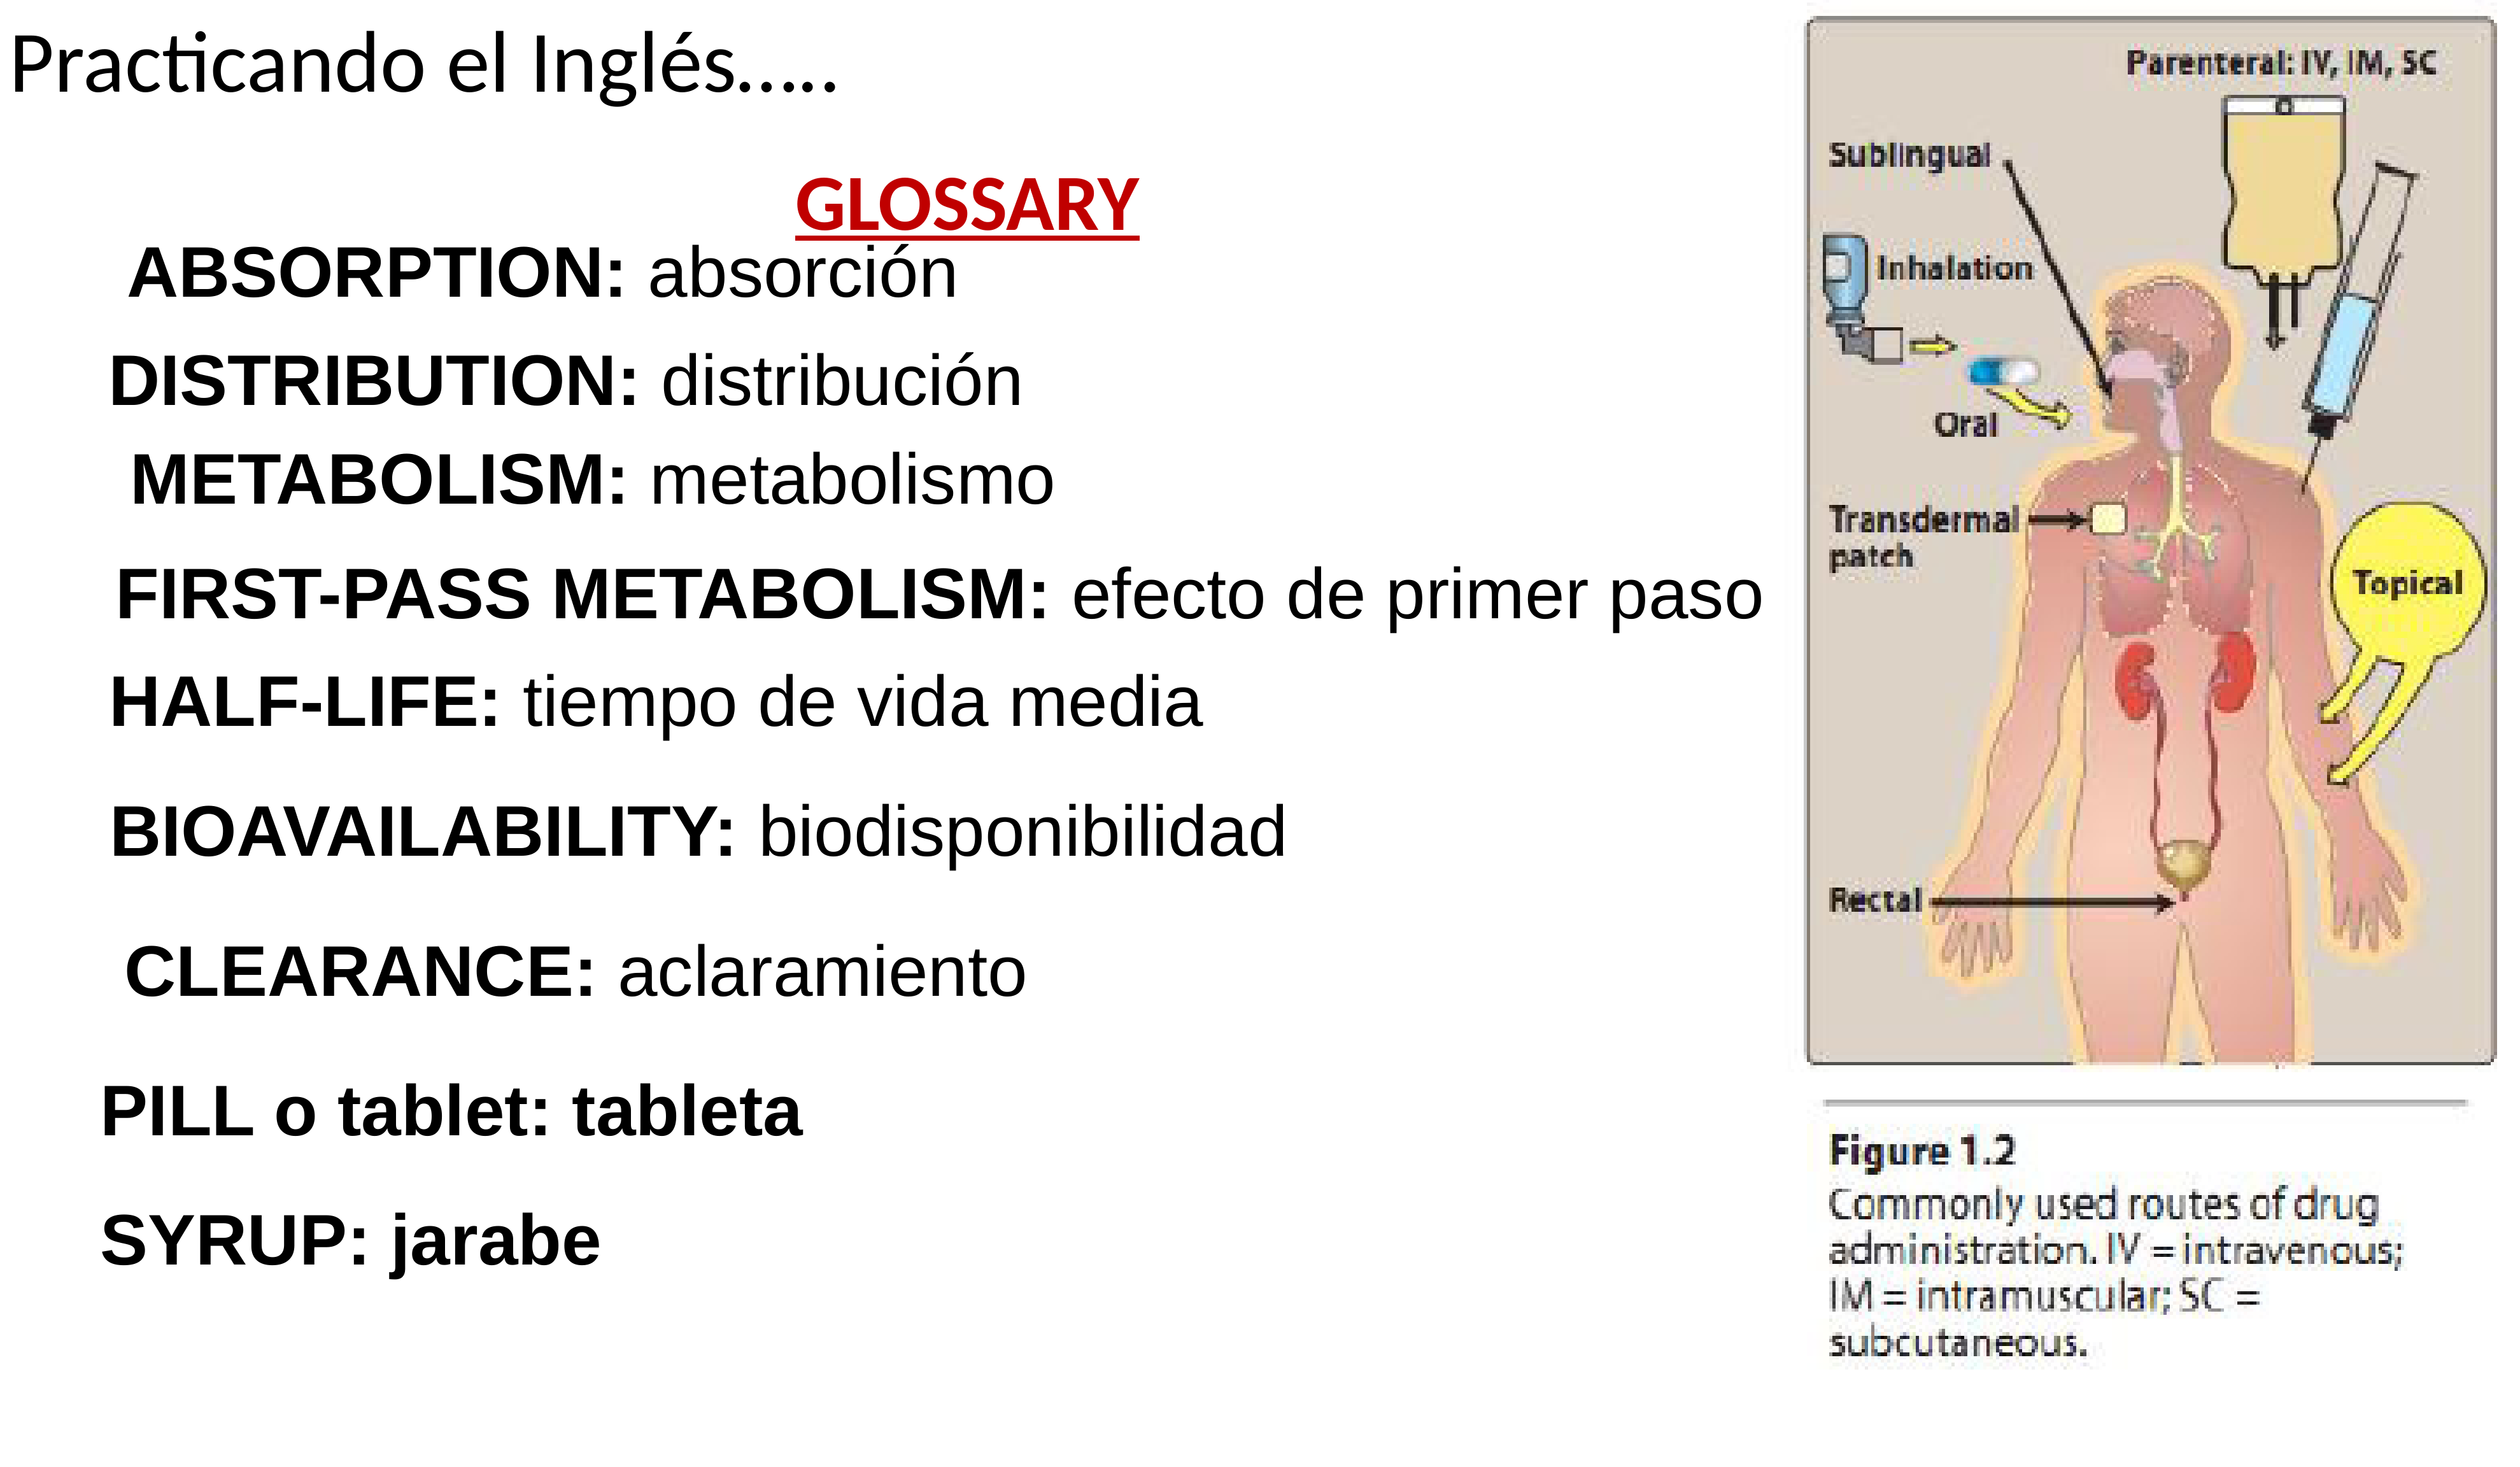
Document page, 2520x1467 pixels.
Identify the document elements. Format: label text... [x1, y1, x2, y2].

text_box DISTRIBUTION: distribución [99, 329, 618, 424]
text_box HALF-LIFE: tiempo de vida media [99, 649, 1214, 746]
text_box METABOLISM: metabolismo [120, 428, 618, 523]
picture [1781, 0, 2520, 1398]
text_box ABSORPTION: absorción [117, 220, 968, 316]
text_box BIOAVAILABILITY: biodisponibilidad [100, 779, 1298, 875]
text_box [618, 308, 1138, 542]
text_box GLOSSARY [786, 146, 1368, 252]
text_box PILL o tablet: tableta SYRUP: jarabe [91, 1016, 857, 1284]
text_box CLEARANCE: aclaramiento [115, 919, 1037, 1016]
text_box FIRST-PASS METABOLISM: efecto de primer paso [106, 542, 1774, 638]
text_box Practicando el Inglés….. [0, 0, 1417, 115]
